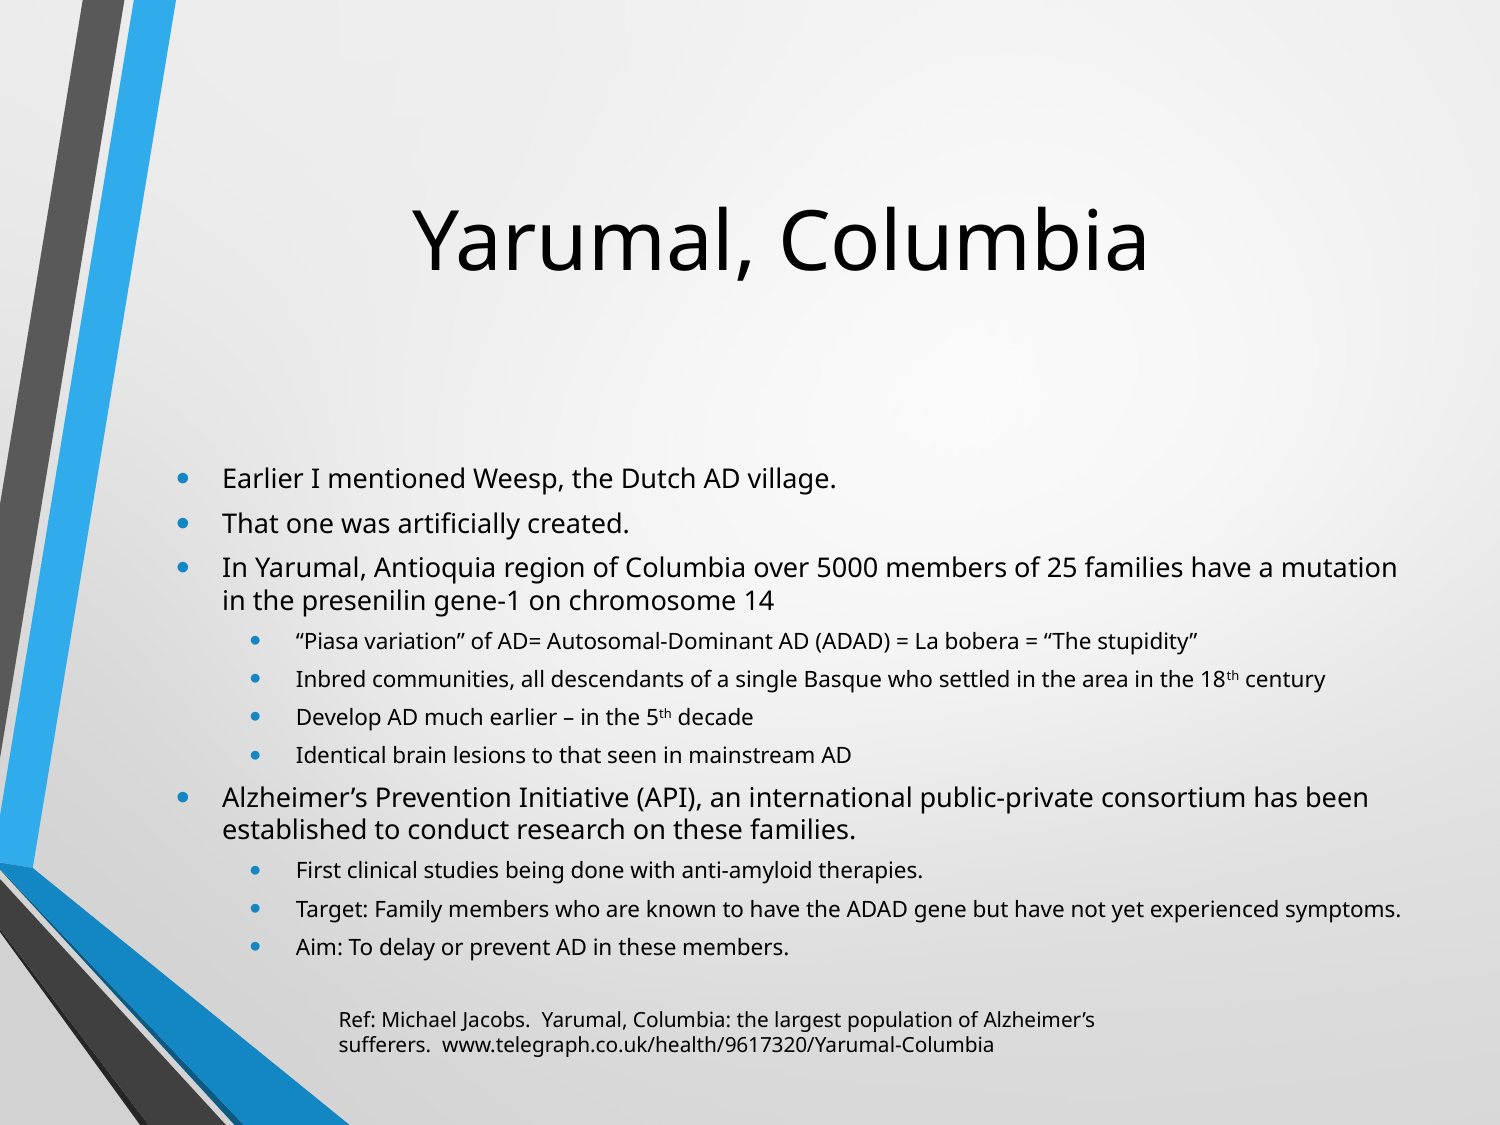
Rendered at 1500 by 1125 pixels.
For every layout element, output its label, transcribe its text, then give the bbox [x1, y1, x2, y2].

title Yarumal, Columbia [161, 75, 1425, 400]
footer Ref: Michael Jacobs. Yarumal, Columbia: the largest population of Alzheimer’s sufferers. www.telegraph.co.uk/health/9617320/Yarumal-Columbia [323, 1001, 1196, 1062]
list Earlier I mentioned Weesp, the Dutch AD village. That one was artificially created. In Yarumal, Antioquia region of Columbia over 5000 members of 25 families have a mutation in the presenilin gene-1 on chromosome 14 “Piasa variation” of AD= Autosomal-Dominant AD (ADAD) = La bobera = “The stupidity” Inbred communities, all descendants of a single Basque who settled in the area in the 18th century Develop AD much earlier – in the 5th decade Identical brain lesions to that seen in mainstream AD Alzheimer’s Prevention Initiative (API), an international public-private consortium has been established to conduct research on these families. First clinical studies being done with anti-amyloid therapies. Target: Family members who are known to have the ADAD gene but have not yet experienced symptoms. Aim: To delay or prevent AD in these members. [161, 437, 1425, 985]
